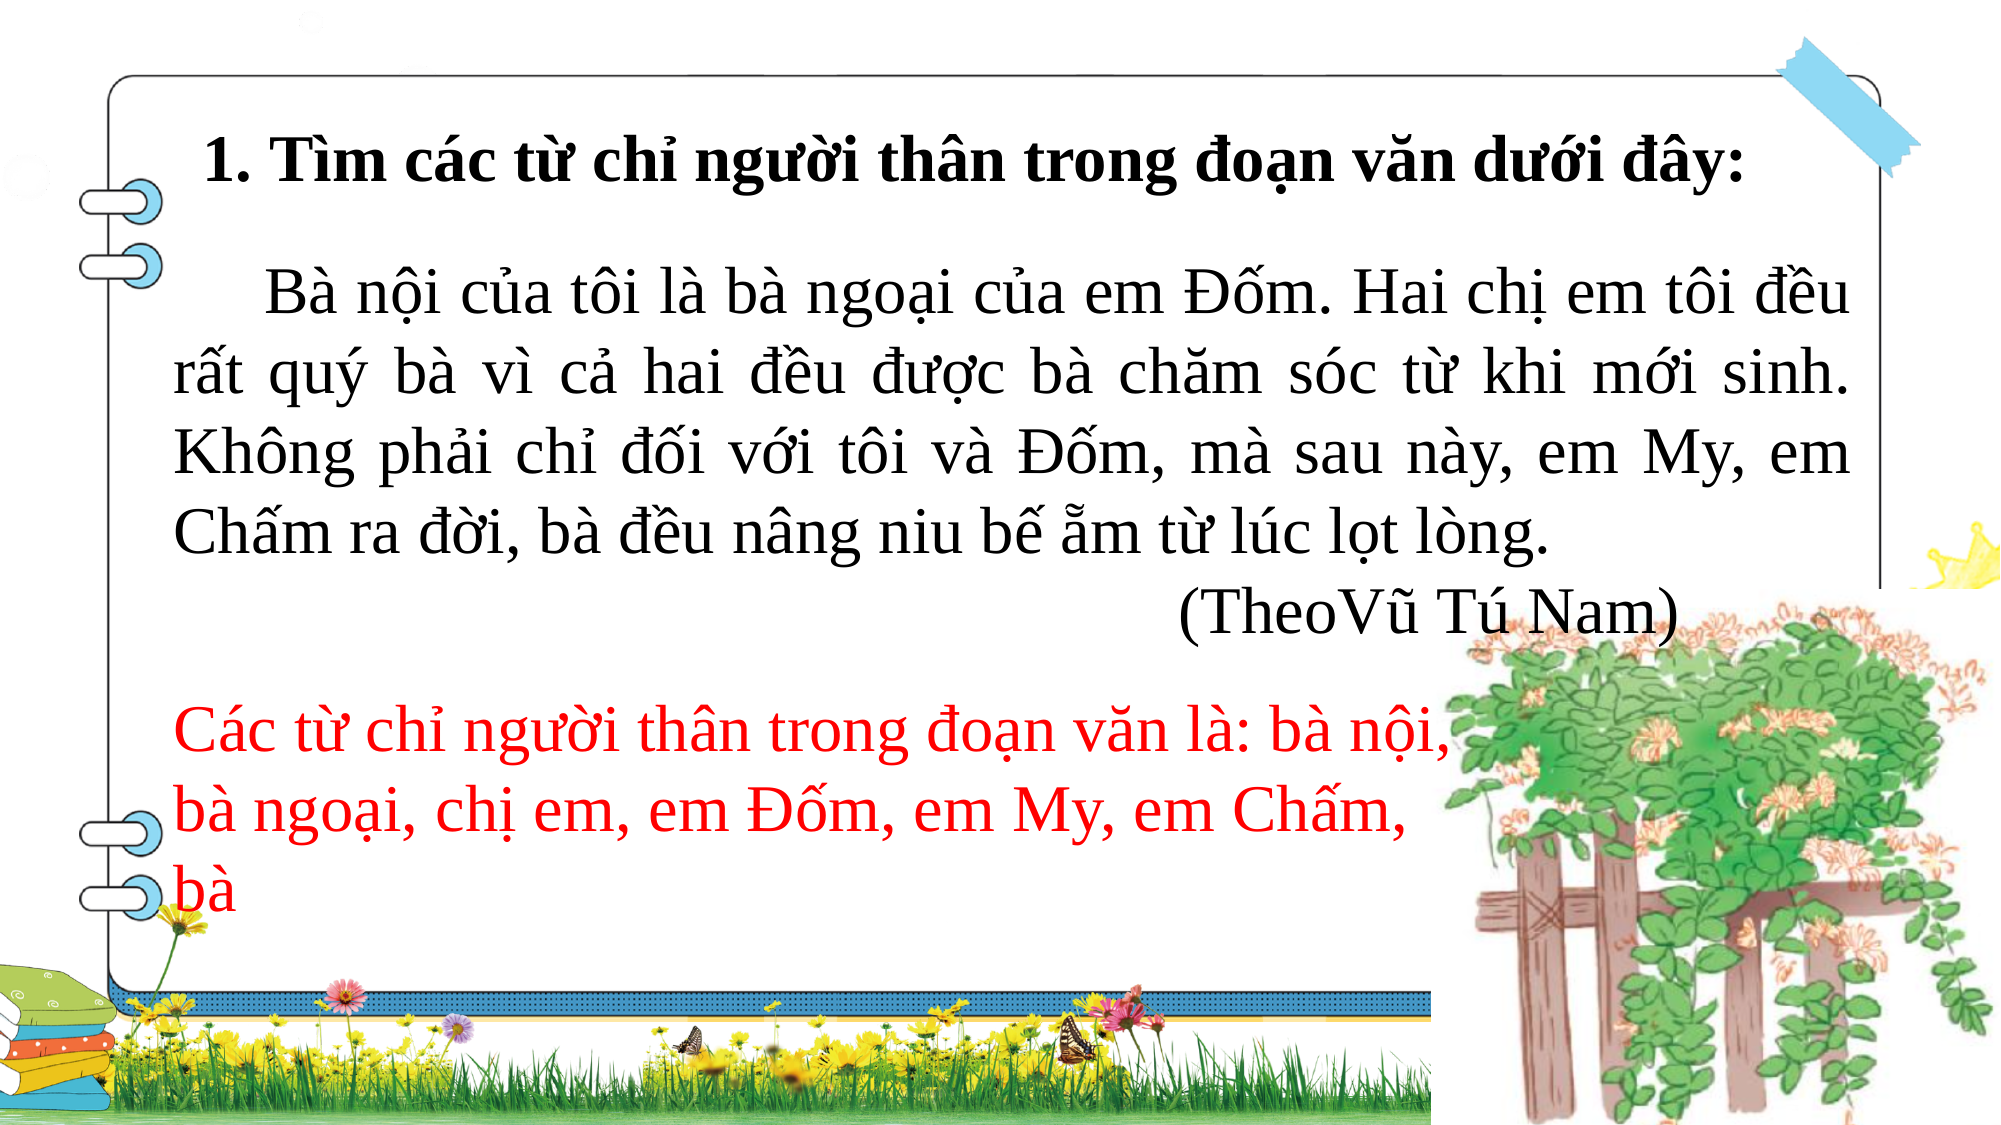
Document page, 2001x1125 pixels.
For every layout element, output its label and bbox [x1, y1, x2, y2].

text_box [2, 0, 2000, 903]
picture [0, 589, 2000, 1125]
